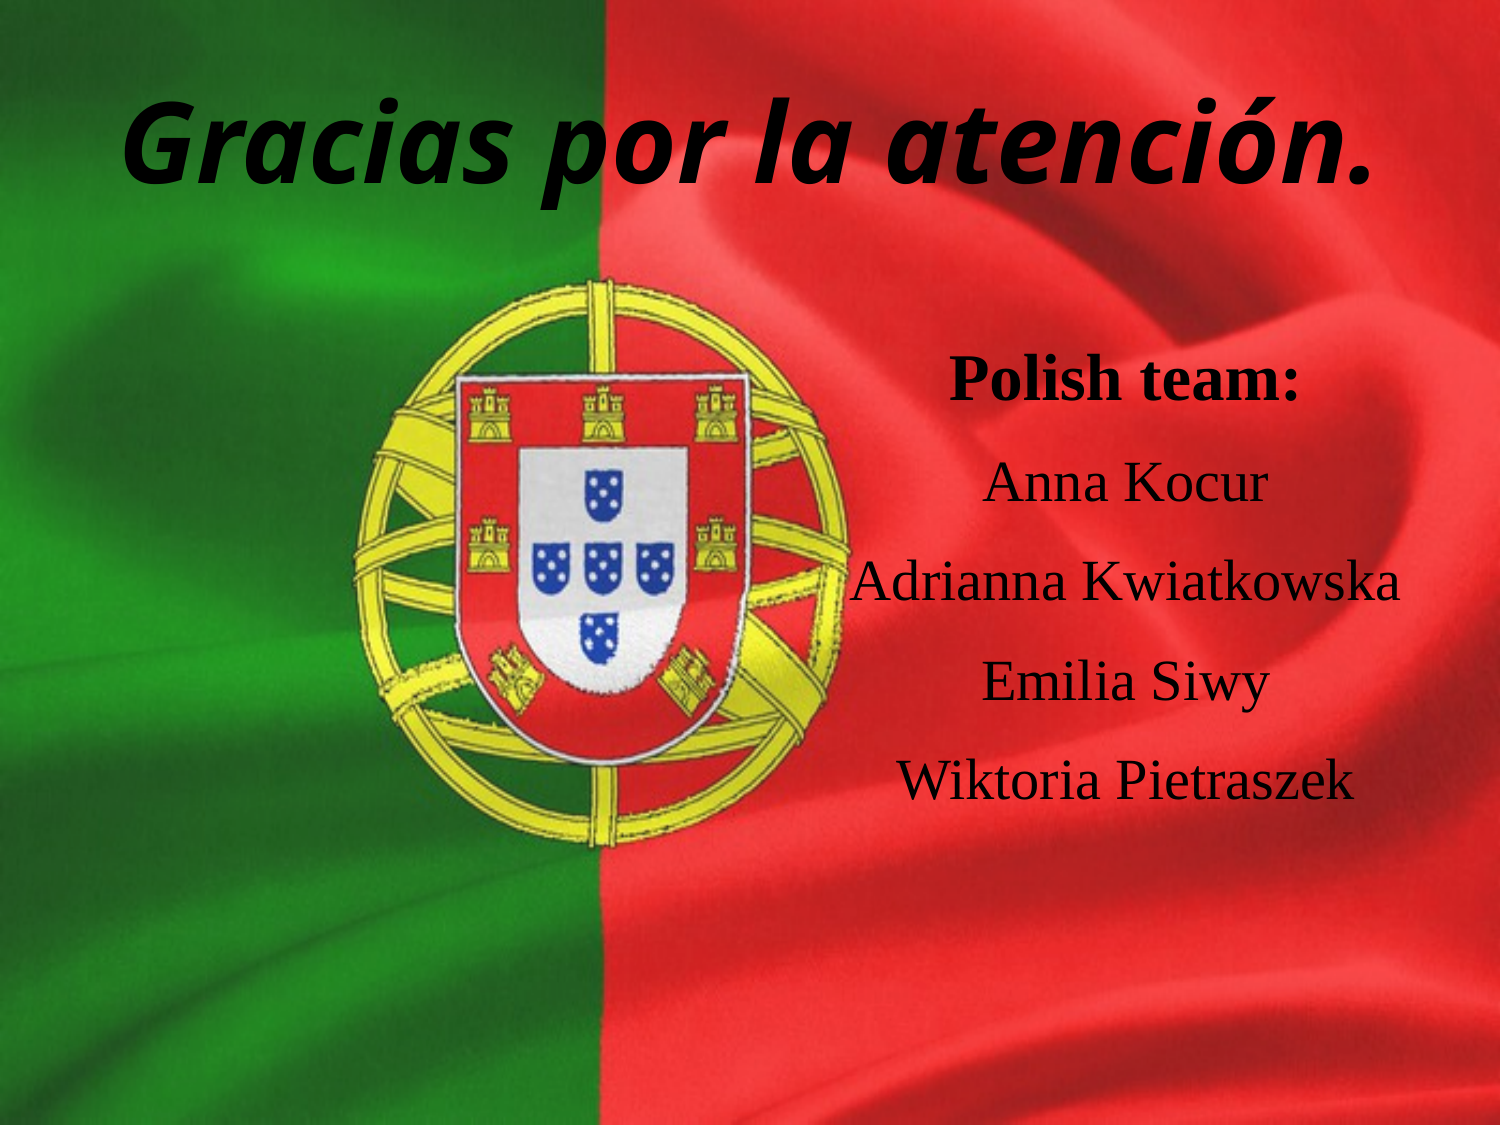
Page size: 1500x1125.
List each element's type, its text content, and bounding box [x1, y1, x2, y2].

title Gracias por la atención. [75, 45, 1425, 233]
list Polish team: Anna Kocur Adrianna Kwiatkowska Emilia Siwy Wiktoria Pietraszek [596, 326, 1500, 1069]
